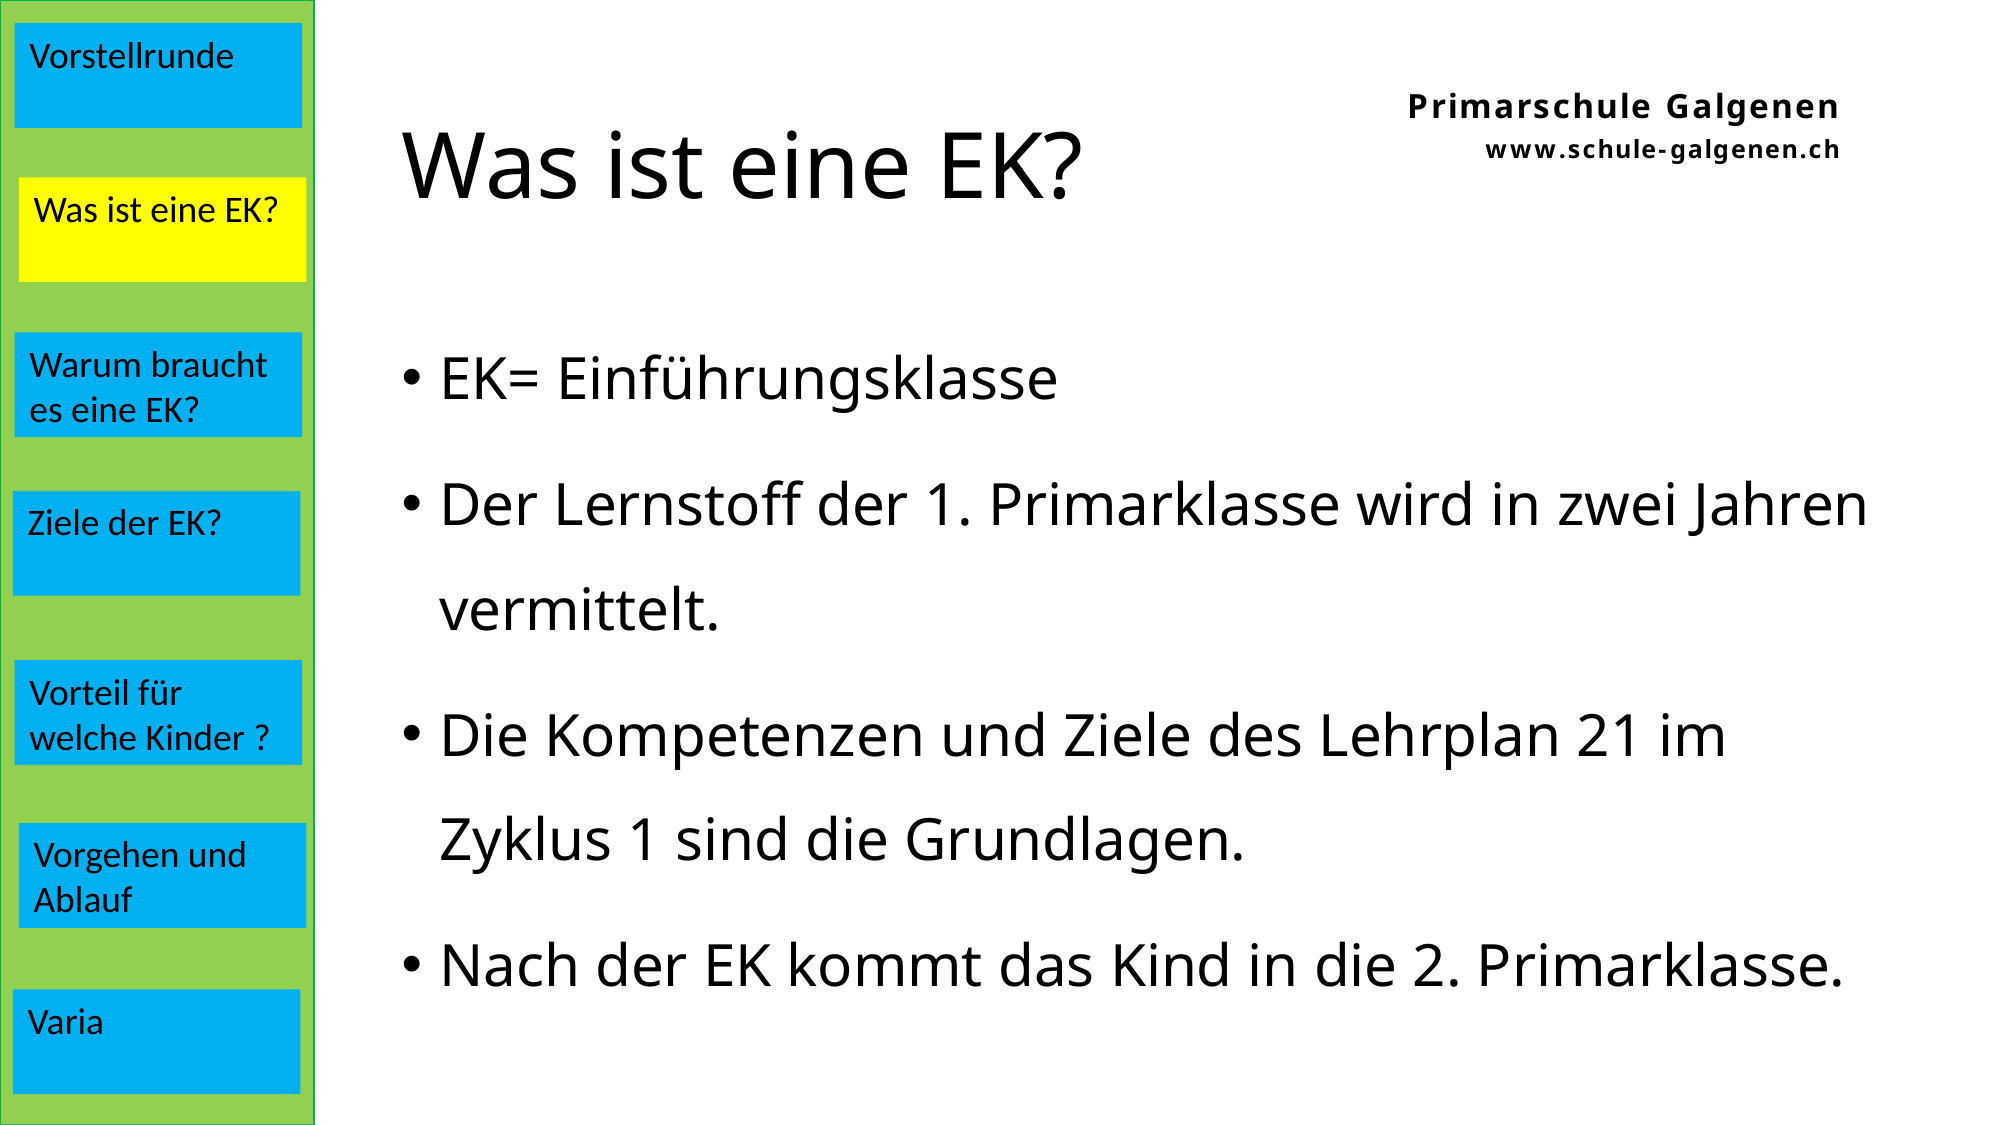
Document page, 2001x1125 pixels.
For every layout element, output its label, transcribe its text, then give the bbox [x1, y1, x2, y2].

text_box Ziele der EK? [12, 491, 301, 596]
text_box Warum braucht es eine EK? [14, 332, 303, 438]
title Was ist eine EK? [386, 59, 1863, 278]
text_box Vorstellrunde [14, 23, 303, 128]
text_box Was ist eine EK? [18, 177, 307, 282]
text_box Vorteil für welche Kinder ? [14, 660, 303, 765]
text_box [0, 0, 315, 1125]
list EK= Einführungsklasse Der Lernstoff der 1. Primarklasse wird in zwei Jahren vermittelt. Die Kompetenzen und Ziele des Lehrplan 21 im Zyklus 1 sind die Grundlagen. Nach der EK kommt das Kind in die 2. Primarklasse. [386, 299, 1893, 1014]
text_box Vorgehen und Ablauf [18, 823, 307, 928]
text_box Varia [12, 989, 301, 1095]
